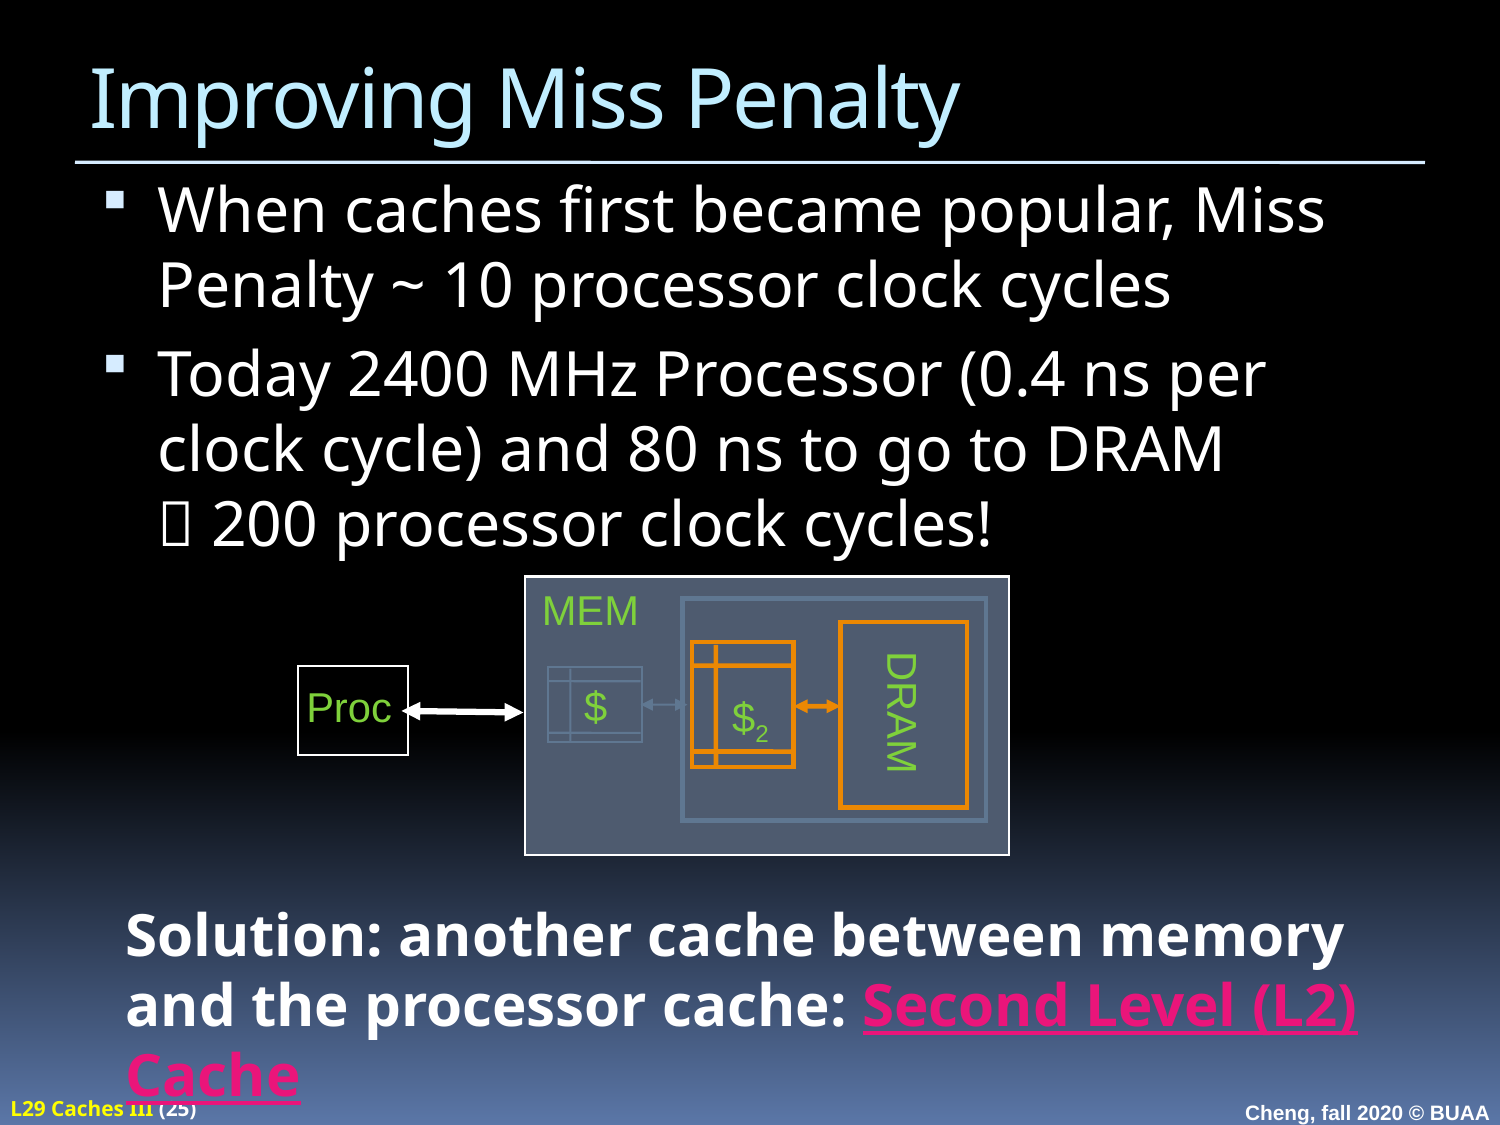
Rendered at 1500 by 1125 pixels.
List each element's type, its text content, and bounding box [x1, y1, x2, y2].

text_box MEM [527, 576, 655, 642]
text_box [524, 576, 1010, 855]
text_box Solution: another cache between memory and the processor cache: Second Level (L2) Cache [110, 890, 1450, 1116]
title Improving Miss Penalty [75, 37, 1425, 162]
text_box Proc [291, 673, 298, 739]
list When caches first became popular, Miss Penalty ~ 10 processor clock cycles Today 2400 MHz Processor (0.4 ns per clock cycle) and 80 ns to go to DRAM  200 processor clock cycles! [74, 162, 1426, 1043]
text_box [298, 665, 408, 755]
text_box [547, 597, 987, 821]
text_box [401, 704, 524, 719]
